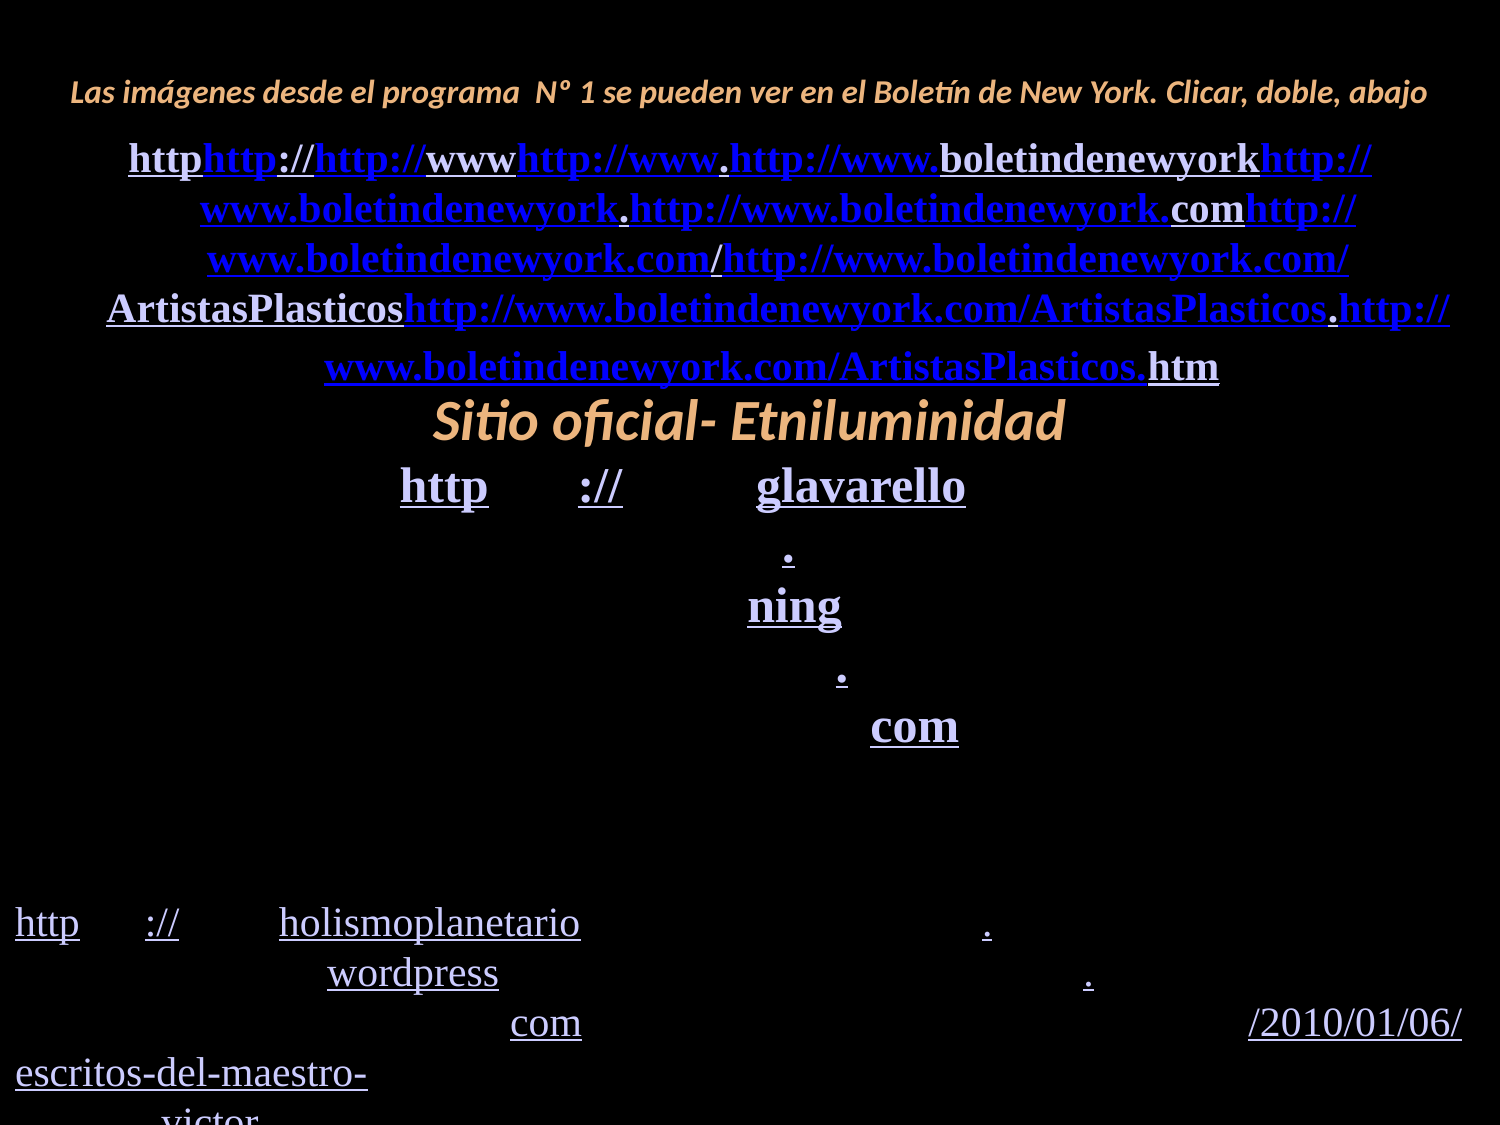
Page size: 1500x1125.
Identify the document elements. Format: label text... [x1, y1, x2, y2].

text_box httphttp://http://holismoplanetariohttp://holismoplanetario.http://holismoplanetario.wordpresshttp://holismoplanetario.wordpress.http://holismoplanetario.wordpress.comhttp://holismoplanetario.wordpress.com/2010/01/06/escritos-del-maestro-http://holismoplanetario.wordpress.com/2010/01/06/escritos-del-maestro-victorhttp://holismoplanetario.wordpress.com/2010/01/06/escritos-del-maestro-victor-http://holismoplanetario.wordpress.com/2010/01/06/escritos-del-maestro-victor-andreshttp://holismoplanetario.wordpress.com/2010/01/06/escritos-del-maestro-victor-andres-http://holismoplanetario.wordpress.com/2010/01/06/escritos-del-maestro-victor-andres-monterohttp://holismoplanetario.wordpress.com/2010/01/06/escritos-del-maestro-victor-andres-montero-http://holismoplanetario.wordpress.com/2010/01/06/escritos-del-maestro-victor-andres-montero-camhttp://holismoplanetario.wordpress.com/2010/01/06/escritos-del-maestro-victor-andres-montero-cam-serie-completa/ [0, 887, 1500, 1003]
text_box Sitio oficial- Etniluminidad httphttp://http://glavarellohttp://glavarello.http://glavarello.ninghttp://glavarello.ning.http://glavarello.ning.com [362, 374, 1138, 520]
text_box Las imágenes desde el programa Nº 1 se pueden ver en el Boletín de New York. Clicar, doble, abajo httphttp://http://wwwhttp://www.http://www.boletindenewyorkhttp://www.boletindenewyork.http://www.boletindenewyork.comhttp://www.boletindenewyork.com/http://www.boletindenewyork.com/ArtistasPlasticoshttp://www.boletindenewyork.com/ArtistasPlasticos.http://www.boletindenewyork.com/ArtistasPlasticos.htm [0, 62, 1500, 238]
